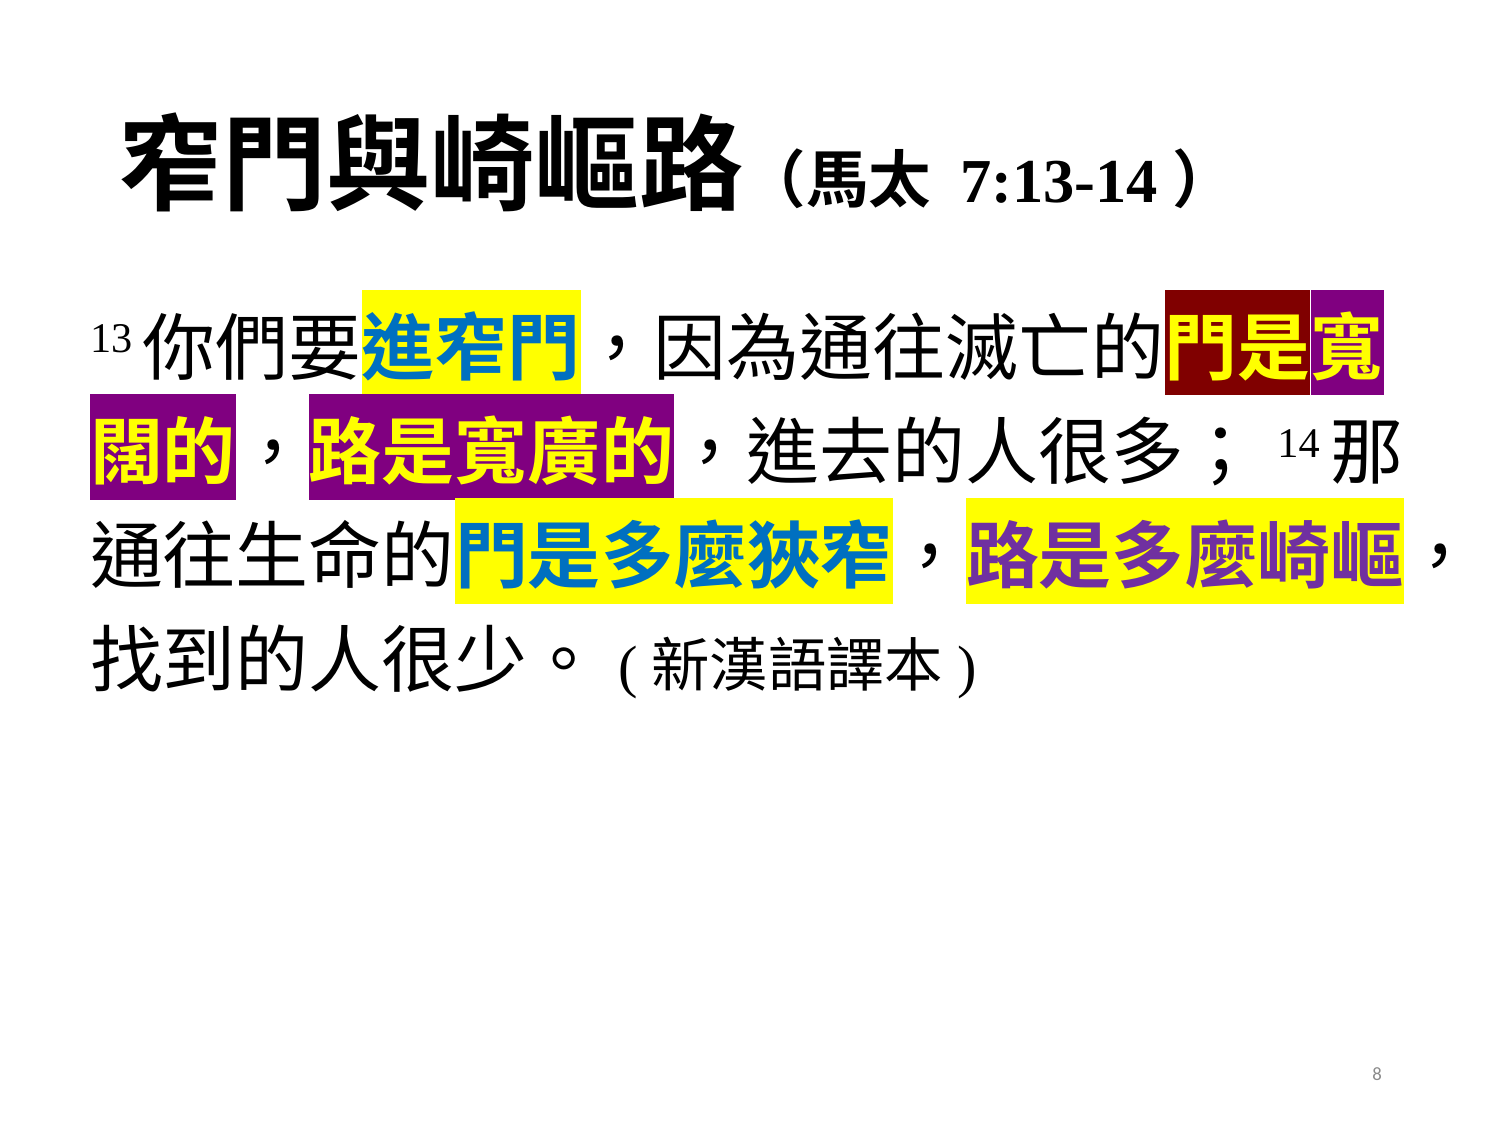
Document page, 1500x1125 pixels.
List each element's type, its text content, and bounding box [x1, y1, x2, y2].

list 13你們要進窄門，因為通往滅亡的門是寬闊的，路是寬廣的，進去的人很多； 14那通往生命的門是多麼狹窄，路是多麼崎嶇，找到的人很少。(新漢語譯本) [75, 277, 1471, 1080]
title 窄門與崎嶇路（馬太 7:13-14） [103, 59, 1397, 277]
slide_number 8 [1059, 1042, 1397, 1103]
